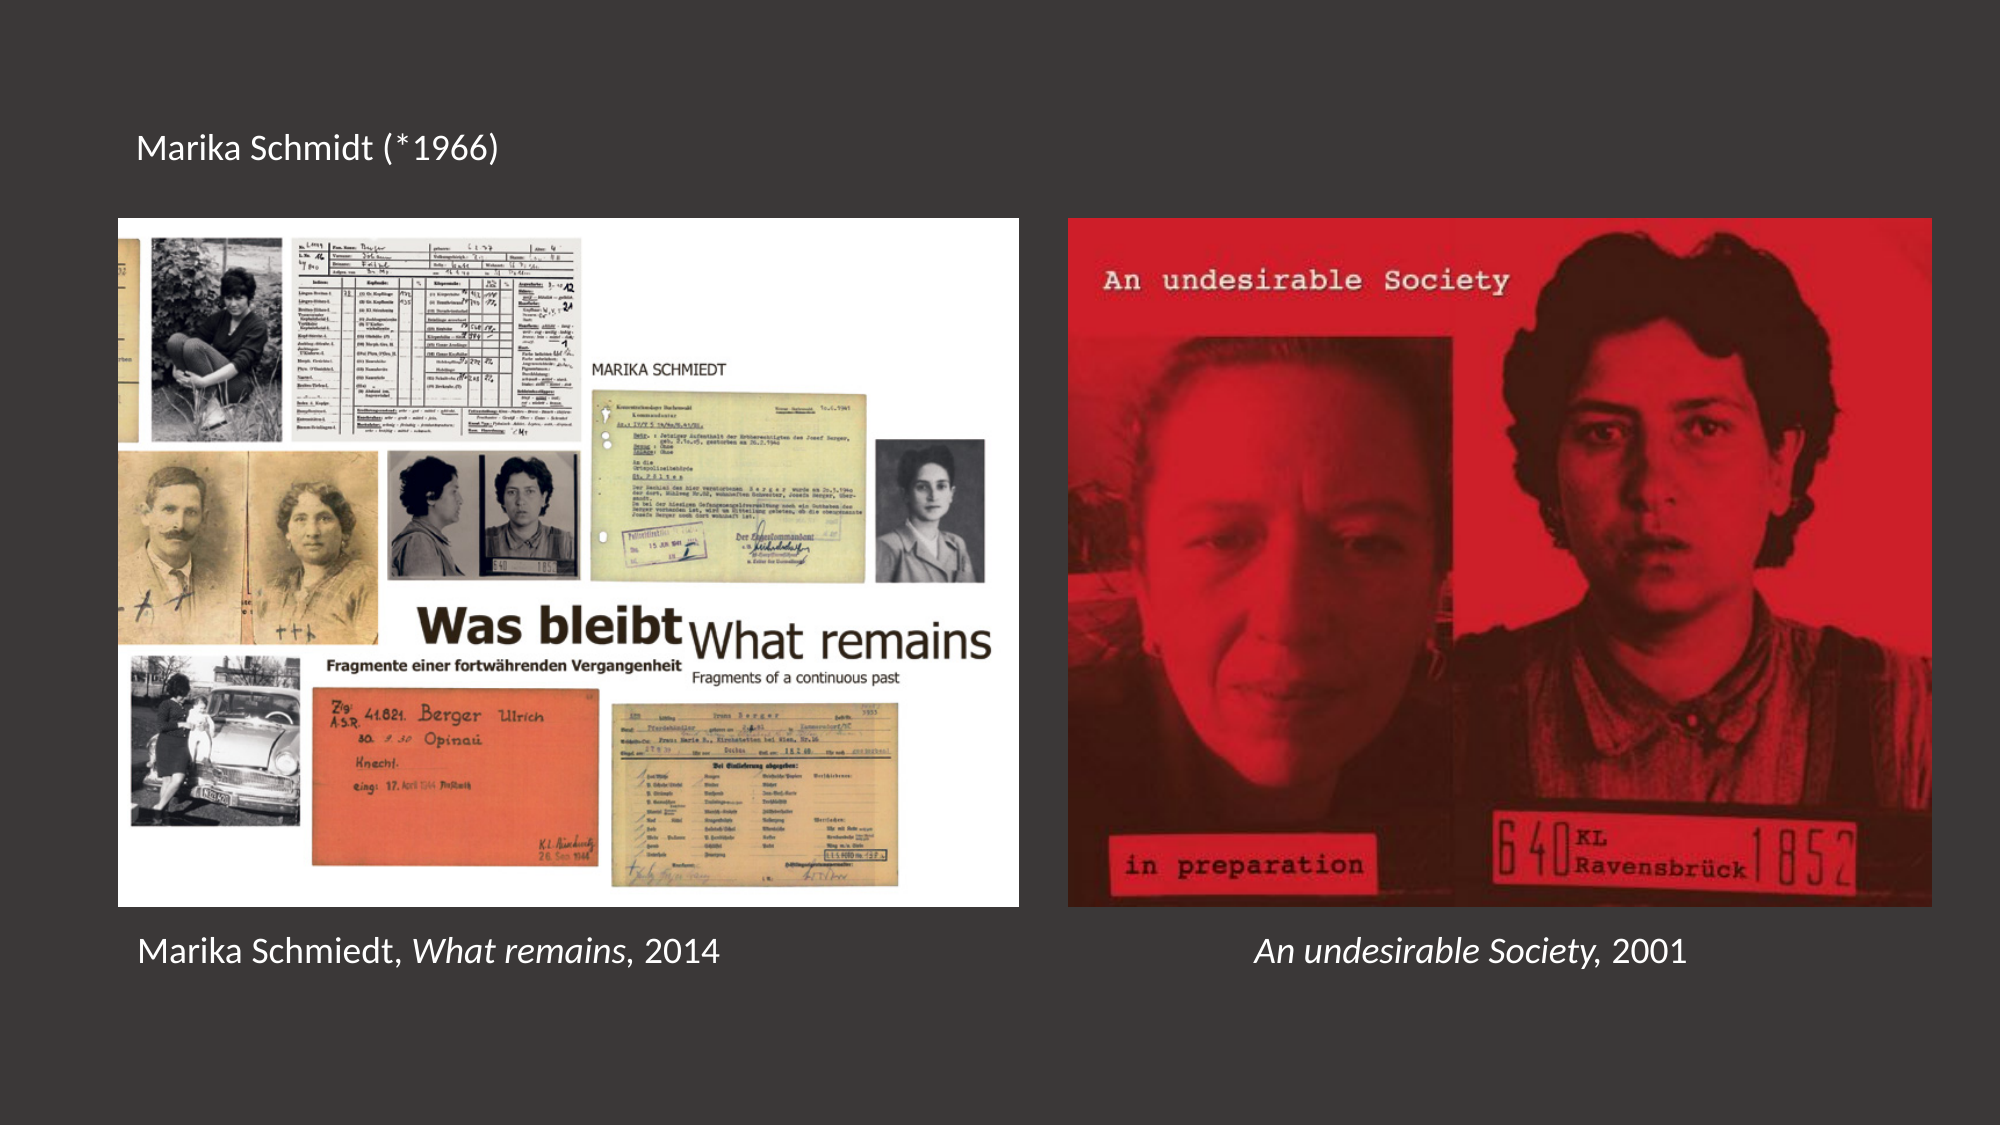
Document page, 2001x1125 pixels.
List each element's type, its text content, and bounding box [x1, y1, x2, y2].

picture [1068, 218, 1932, 907]
text_box Marika Schmiedt, What remains, 2014 [122, 918, 744, 979]
text_box Marika Schmidt (*1966) [121, 115, 515, 176]
picture [118, 218, 1019, 907]
text_box An undesirable Society, 2001 [1239, 918, 1703, 979]
